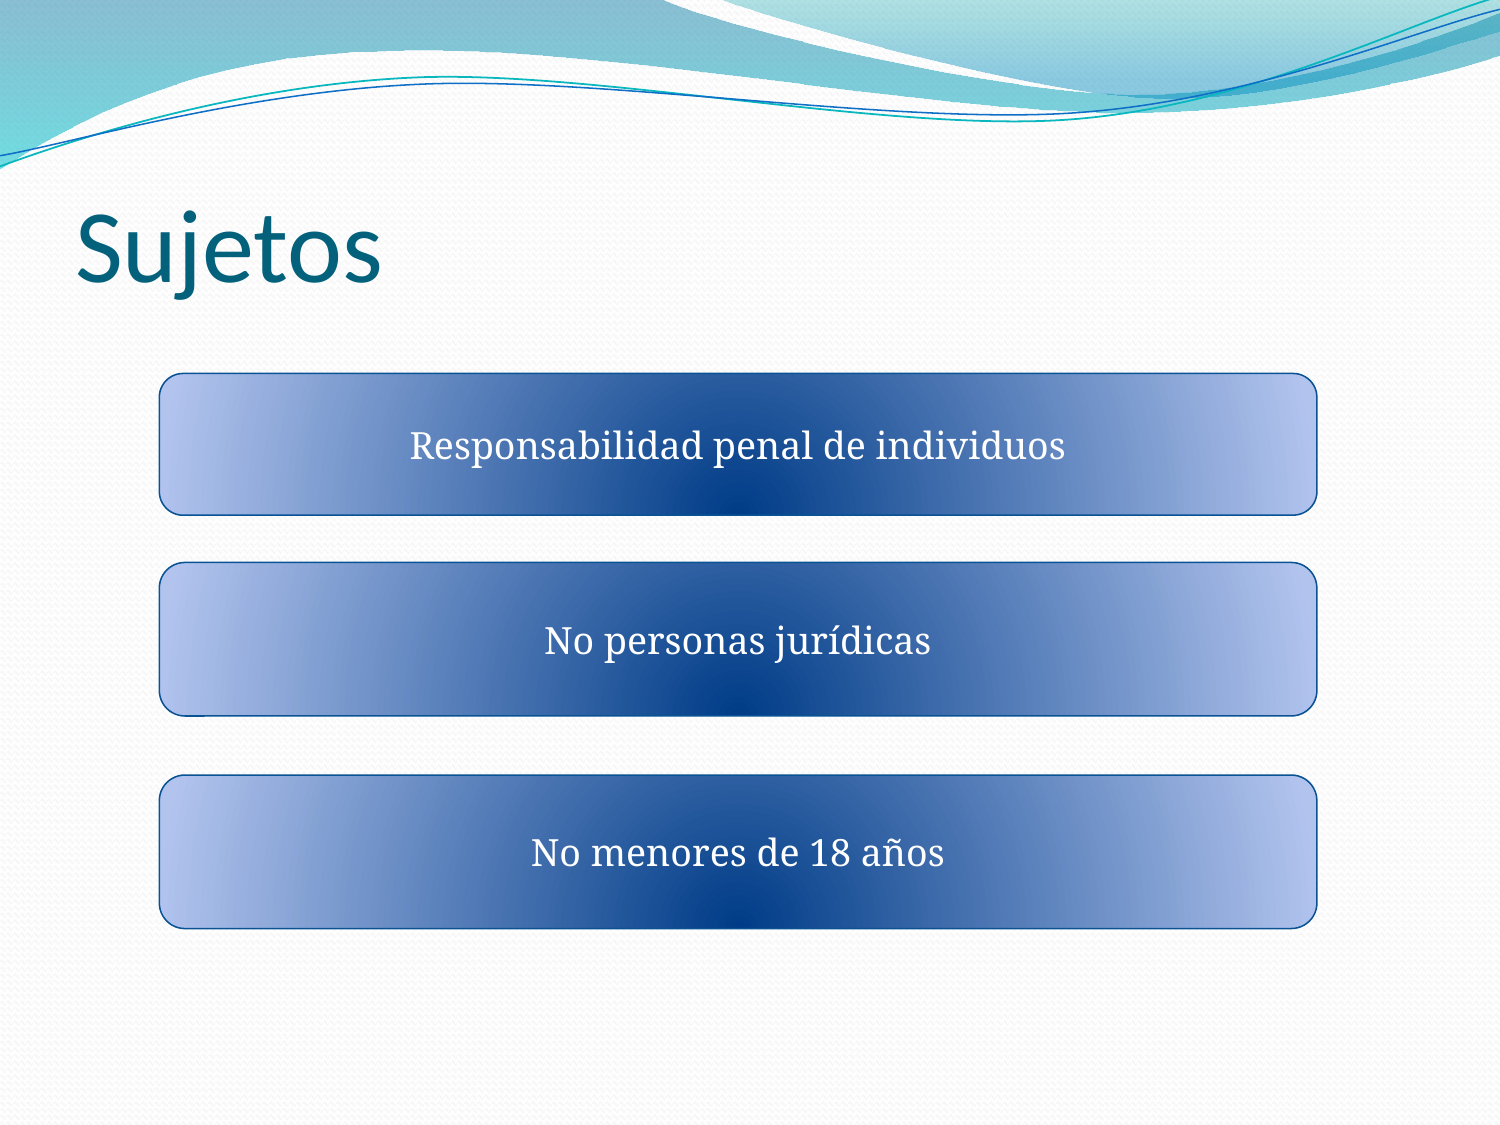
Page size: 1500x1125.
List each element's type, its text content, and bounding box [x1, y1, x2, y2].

text_box Responsabilidad penal de individuos [158, 372, 1318, 516]
text_box No menores de 18 años [158, 774, 1318, 930]
text_box No personas jurídicas [158, 561, 1318, 717]
title Sujetos [75, 115, 1438, 303]
